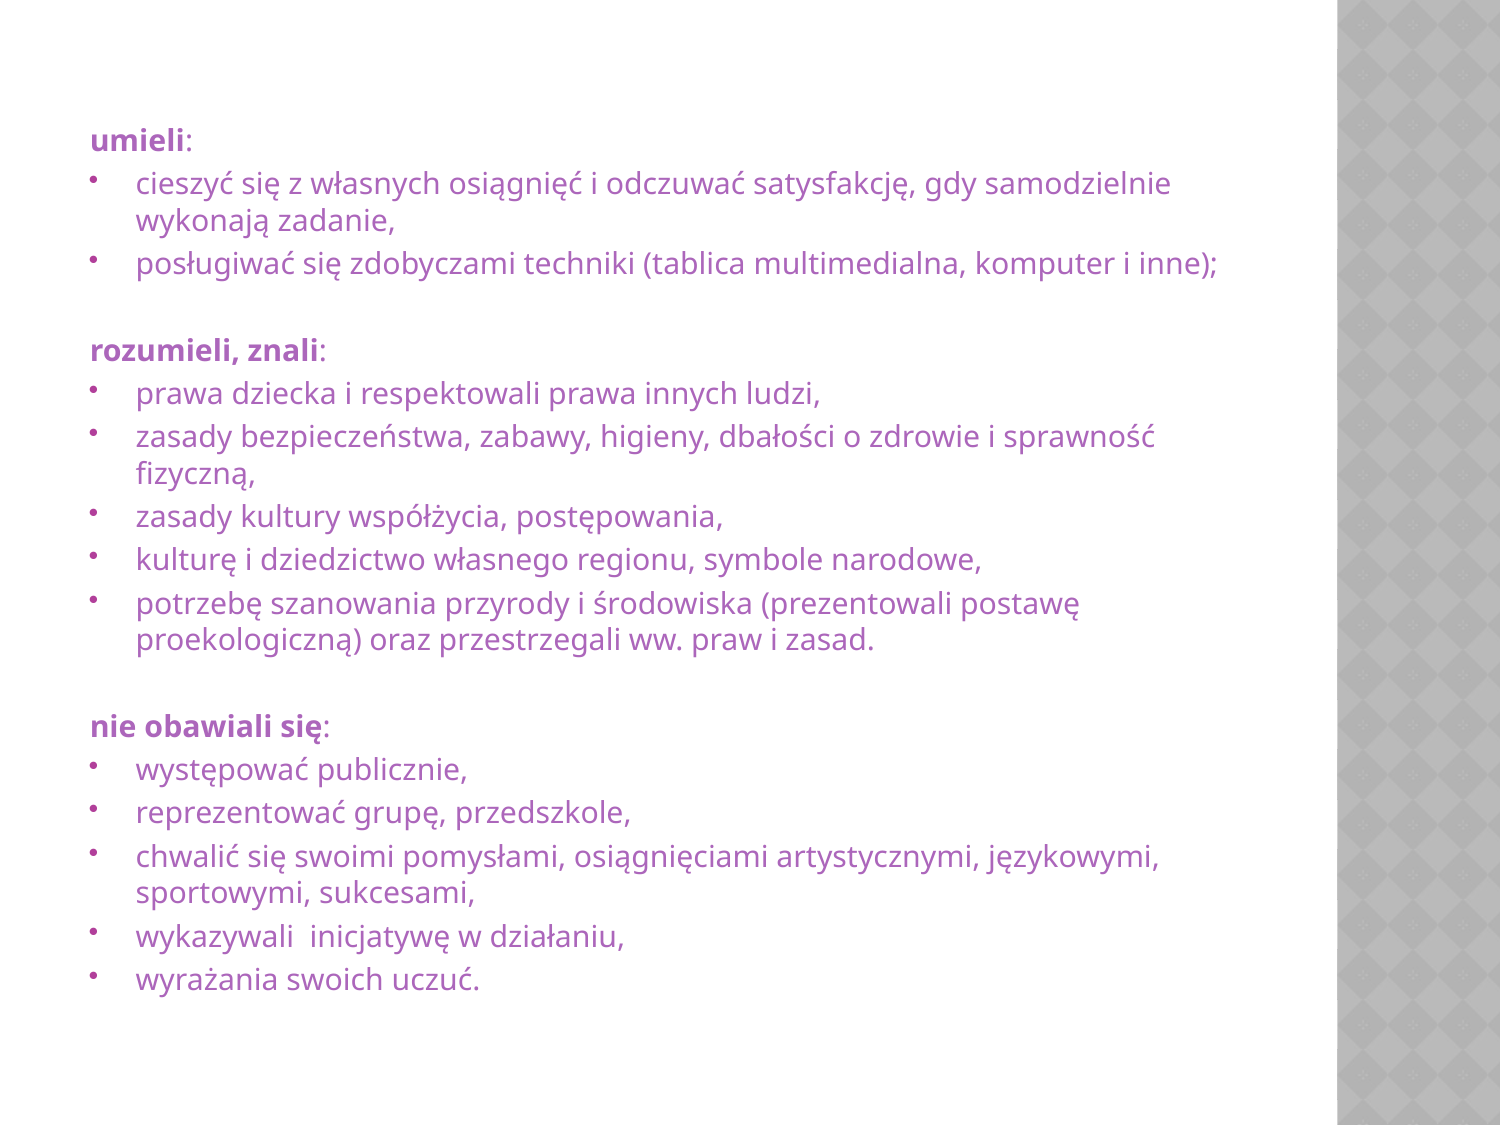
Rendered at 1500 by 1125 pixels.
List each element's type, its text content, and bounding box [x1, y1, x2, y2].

list umieli: cieszyć się z własnych osiągnięć i odczuwać satysfakcję, gdy samodzielnie wykonają zadanie, posługiwać się zdobyczami techniki (tablica multimedialna, komputer i inne); rozumieli, znali: prawa dziecka i respektowali prawa innych ludzi, zasady bezpieczeństwa, zabawy, higieny, dbałości o zdrowie i sprawność fizyczną, zasady kultury współżycia, postępowania, kulturę i dziedzictwo własnego regionu, symbole narodowe, potrzebę szanowania przyrody i środowiska (prezentowali postawę proekologiczną) oraz przestrzegali ww. praw i zasad. nie obawiali się: występować publicznie, reprezentować grupę, przedszkole, chwalić się swoimi pomysłami, osiągnięciami artystycznymi, językowymi, sportowymi, sukcesami, wykazywali inicjatywę w działaniu, wyrażania swoich uczuć. [75, 113, 1263, 1059]
